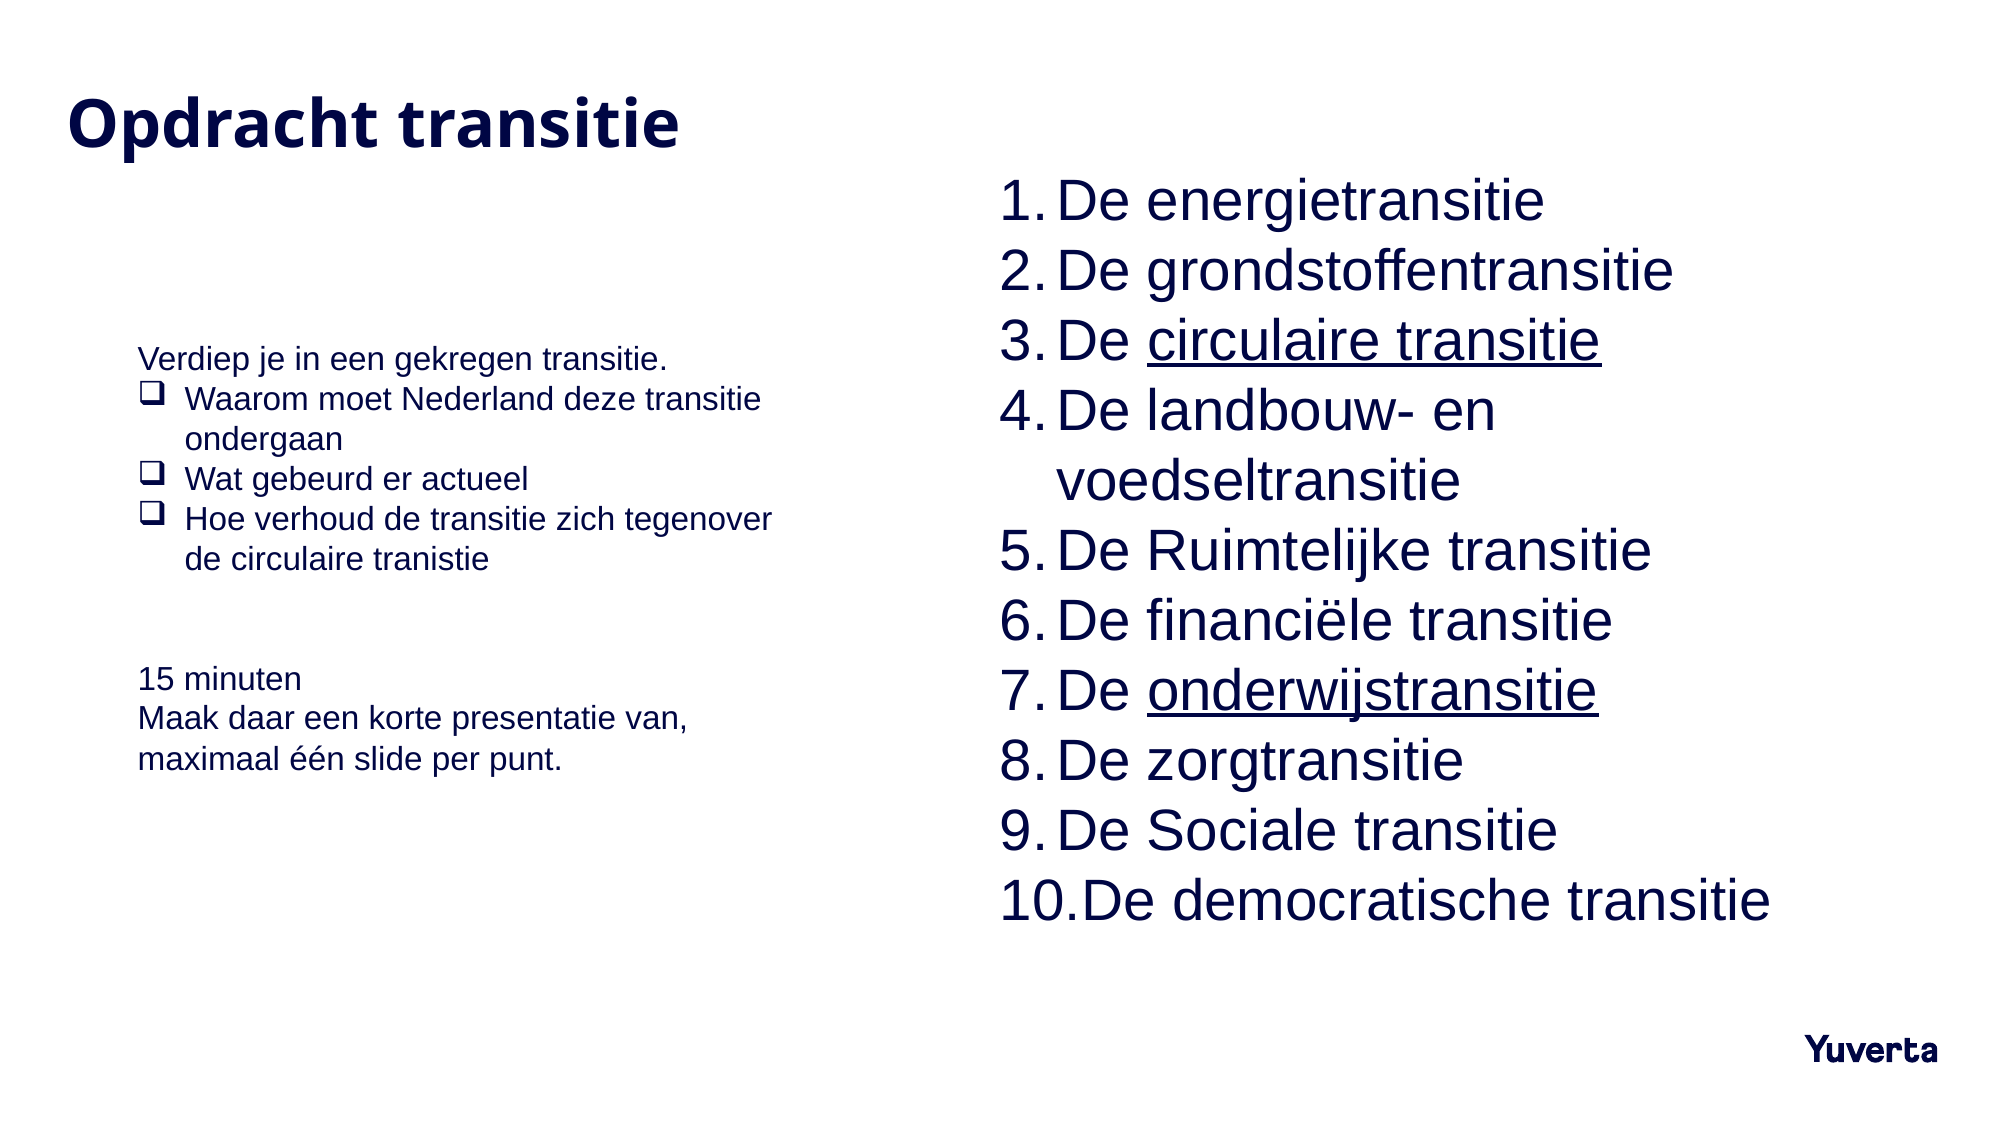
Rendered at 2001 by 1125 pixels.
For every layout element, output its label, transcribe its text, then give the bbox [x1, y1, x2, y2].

title Opdracht transitie [66, 55, 783, 162]
list Verdiep je in een gekregen transitie. Waarom moet Nederland deze transitie ondergaan Wat gebeurd er actueel Hoe verhoud de transitie zich tegenover de circulaire tranistie 15 minuten Maak daar een korte presentatie van, maximaal één slide per punt. [137, 337, 783, 963]
list De energietransitie De grondstoffentransitie De circulaire transitie De landbouw- en voedseltransitie De Ruimtelijke transitie De financiële transitie De onderwijstransitie De zorgtransitie De Sociale transitie De democratische transitie [999, 161, 1863, 962]
